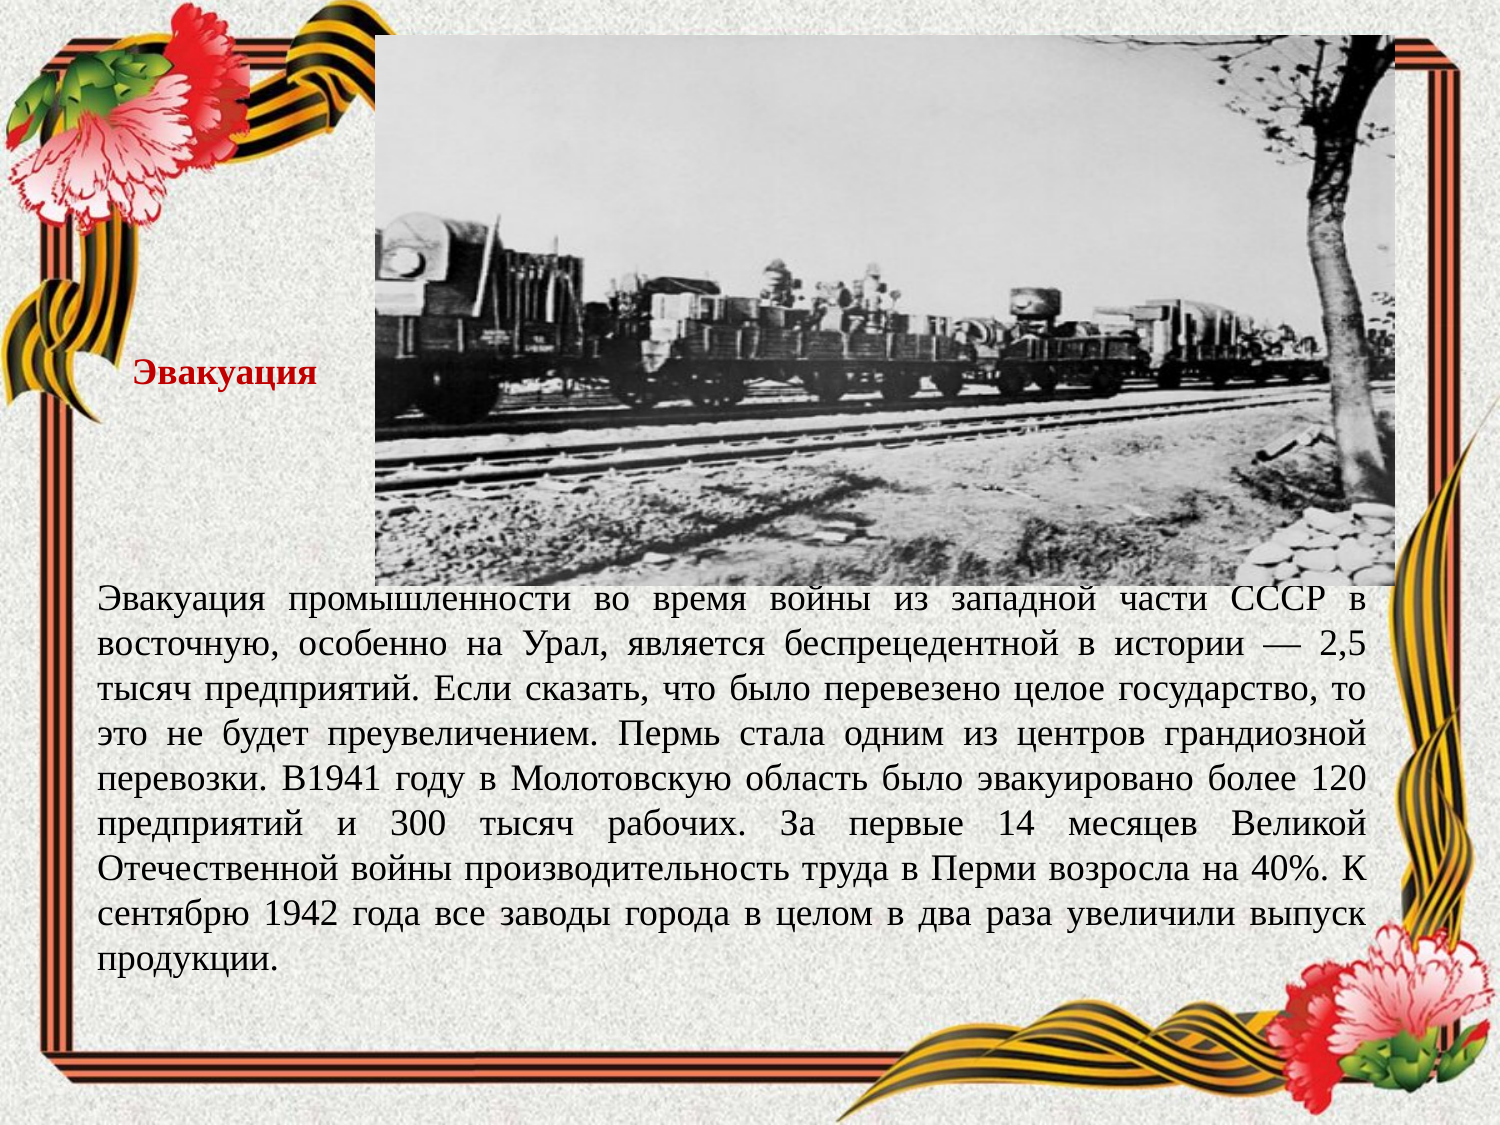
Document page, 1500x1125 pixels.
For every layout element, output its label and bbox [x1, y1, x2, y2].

list [0, 0, 1500, 1125]
picture [374, 34, 1395, 586]
